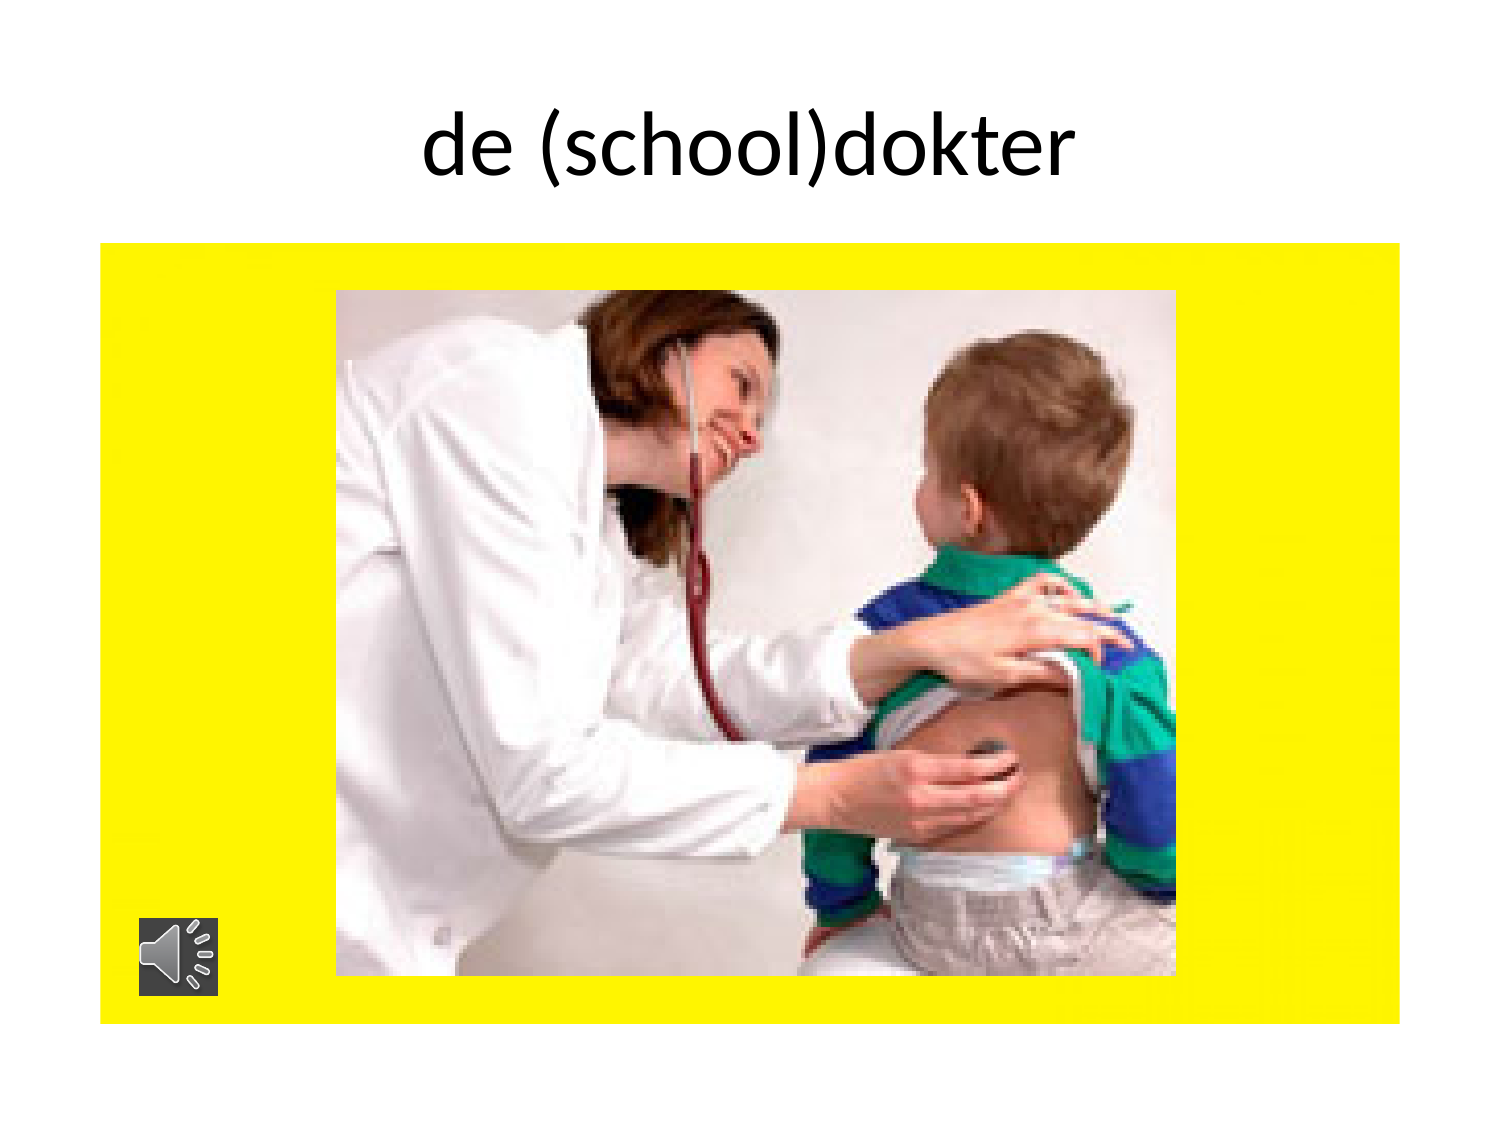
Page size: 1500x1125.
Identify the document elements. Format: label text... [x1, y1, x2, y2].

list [336, 290, 1176, 977]
title de (school)dokter [75, 45, 1425, 233]
picture [100, 243, 1400, 1024]
